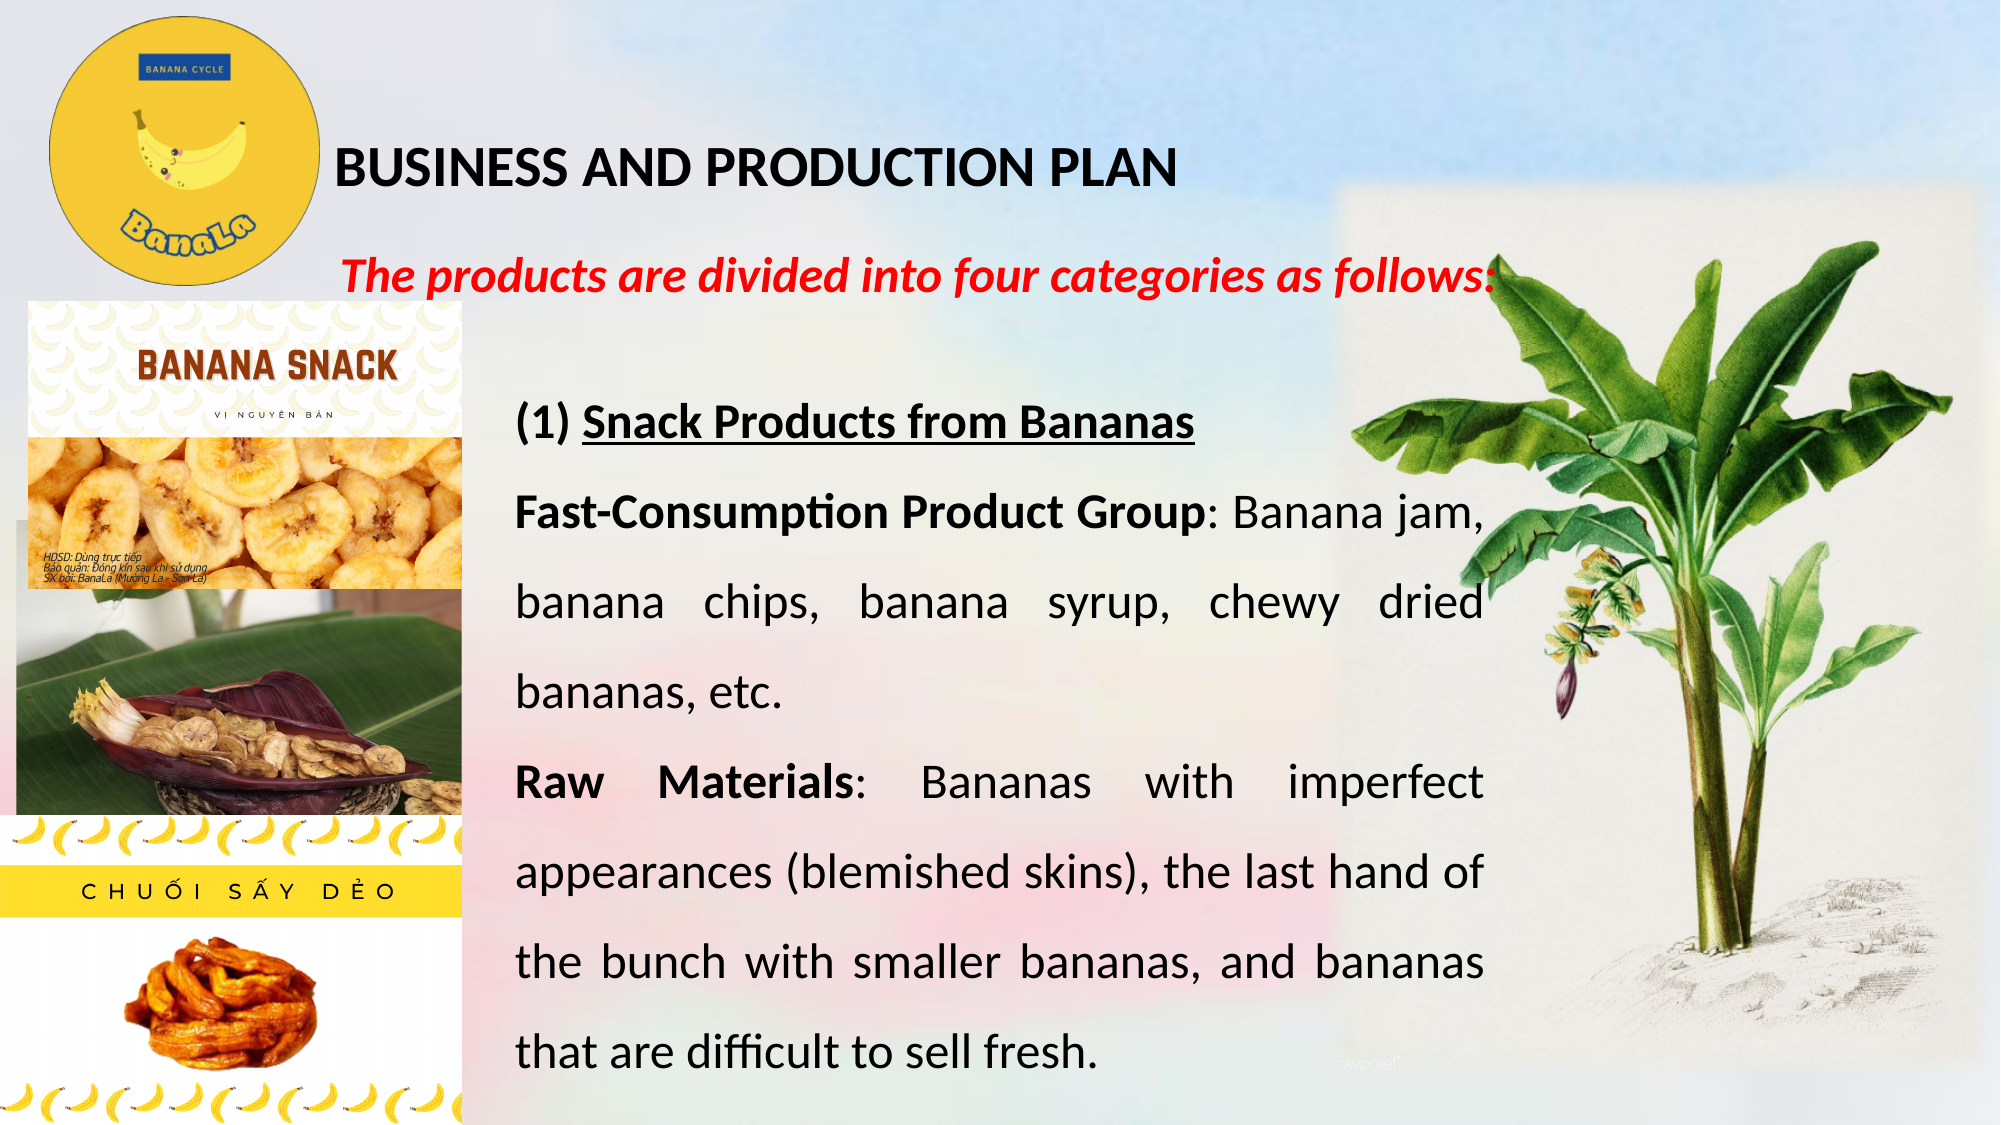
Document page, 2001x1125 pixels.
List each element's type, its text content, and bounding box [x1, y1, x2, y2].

text_box The products are divided into four categories as follows: [325, 234, 1319, 310]
picture [0, 0, 2001, 1125]
text_box (1) Snack Products from Bananas Fast-Consumption Product Group: Banana jam, banana chips, banana syrup, chewy dried bananas, etc. Raw Materials: Bananas with imperfect appearances (blemished skins), the last hand of the bunch with smaller bananas, and bananas that are difficult to sell fresh. [500, 351, 1500, 1087]
text_box BUSINESS AND PRODUCTION PLAN [320, 120, 1320, 206]
